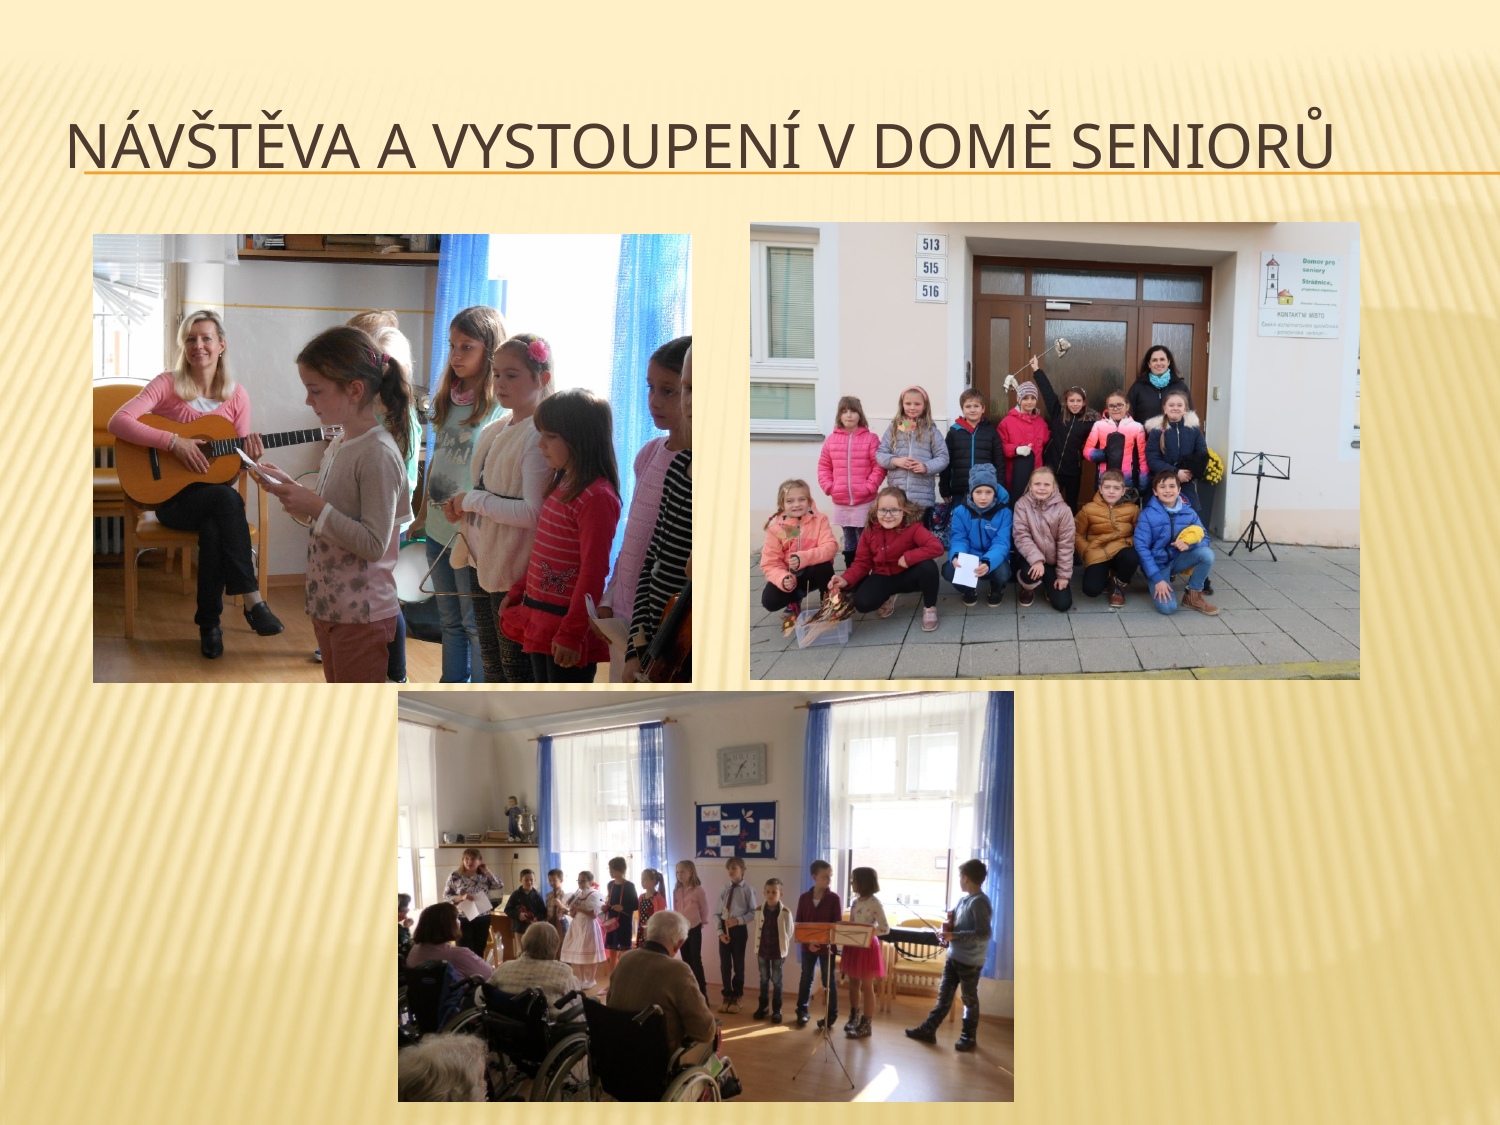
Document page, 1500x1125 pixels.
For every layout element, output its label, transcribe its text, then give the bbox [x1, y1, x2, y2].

title NÁVŠTĚVA A VYSTOUPENÍ V DOMĚ SENIORŮ [50, 75, 1475, 213]
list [749, 222, 1360, 680]
picture [93, 234, 692, 683]
picture [398, 691, 1014, 1102]
